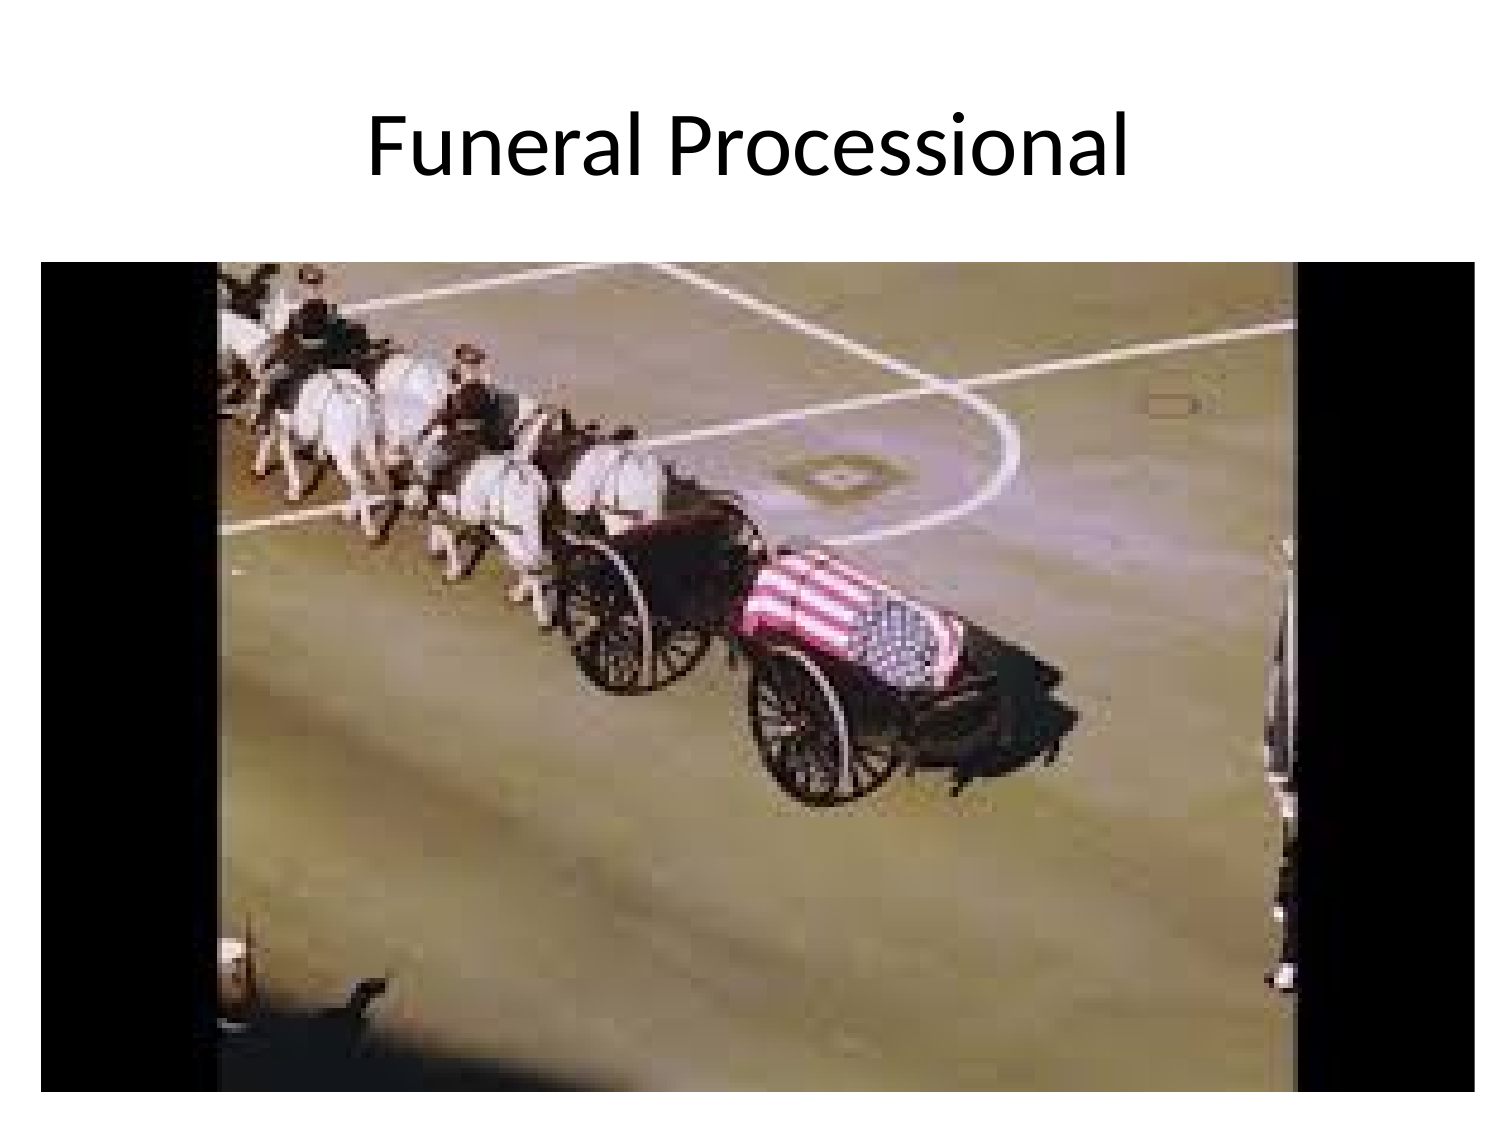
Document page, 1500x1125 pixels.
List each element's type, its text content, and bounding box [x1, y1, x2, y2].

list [40, 262, 1475, 1092]
title Funeral Processional [75, 45, 1425, 233]
